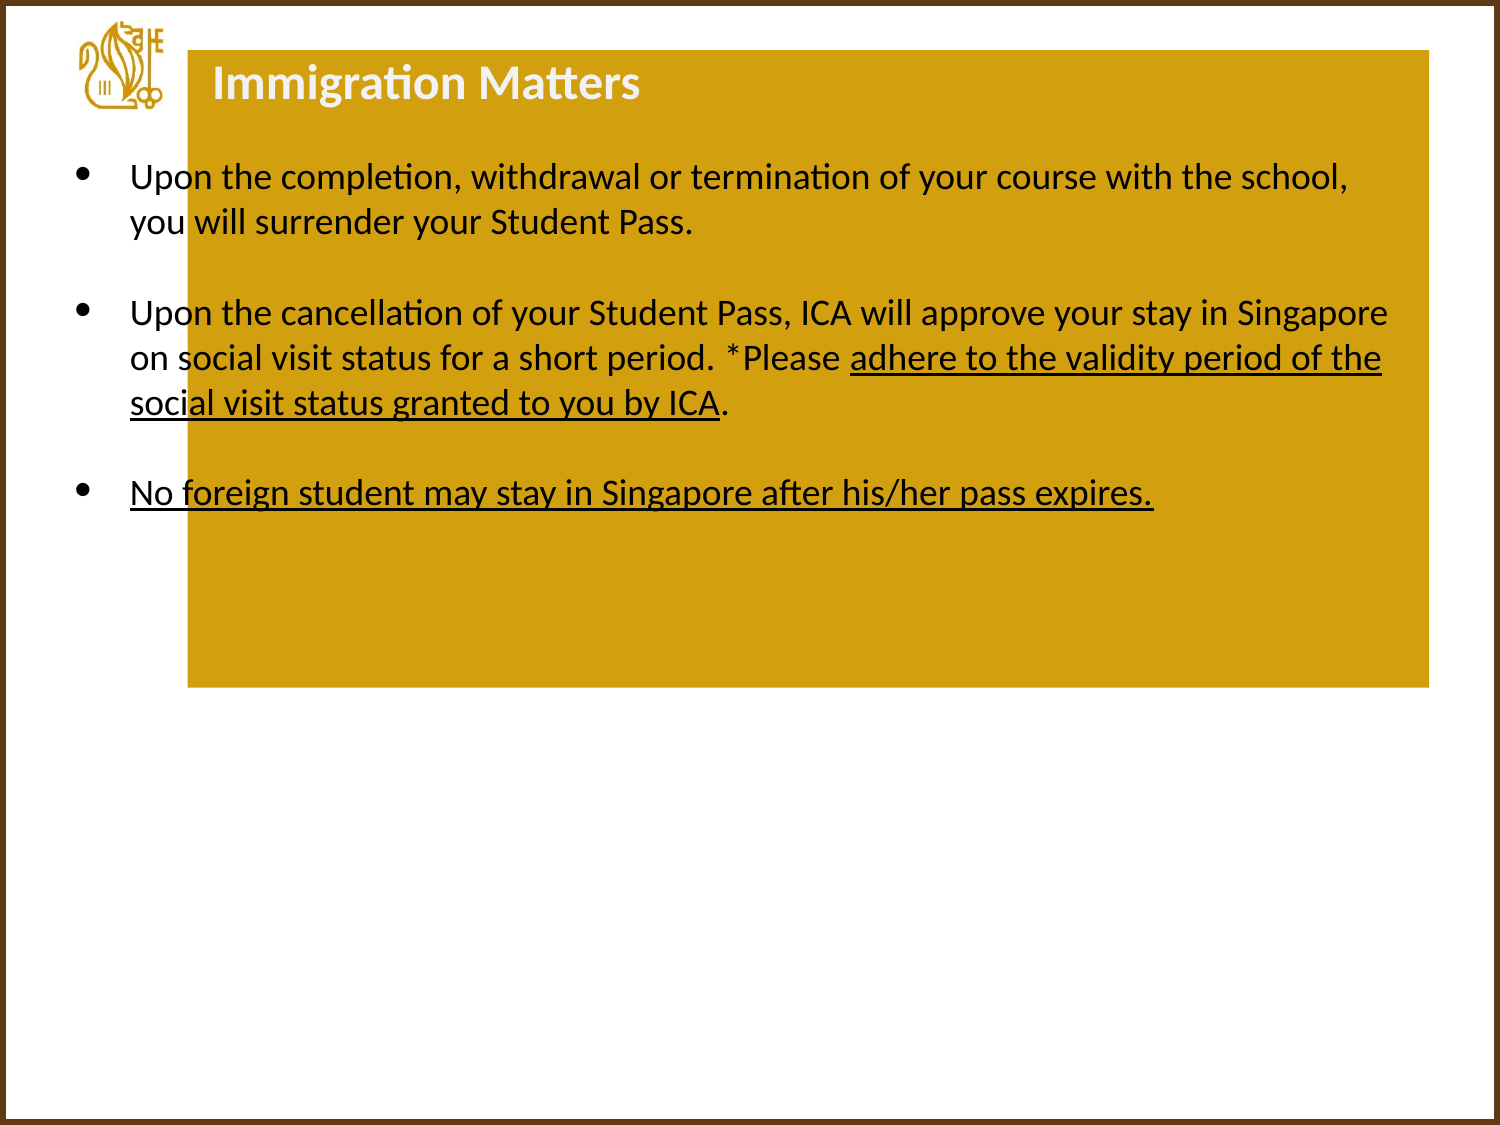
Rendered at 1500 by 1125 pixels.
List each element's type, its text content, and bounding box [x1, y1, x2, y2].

picture [69, 21, 176, 111]
text_box Upon the completion, withdrawal or termination of your course with the school, you will surrender your Student Pass. Upon the cancellation of your Student Pass, ICA will approve your stay in Singapore on social visit status for a short period. *Please adhere to the validity period of the social visit status granted to you by ICA. No foreign student may stay in Singapore after his/her pass expires. [71, 149, 1429, 514]
list Immigration Matters [187, 50, 1430, 688]
